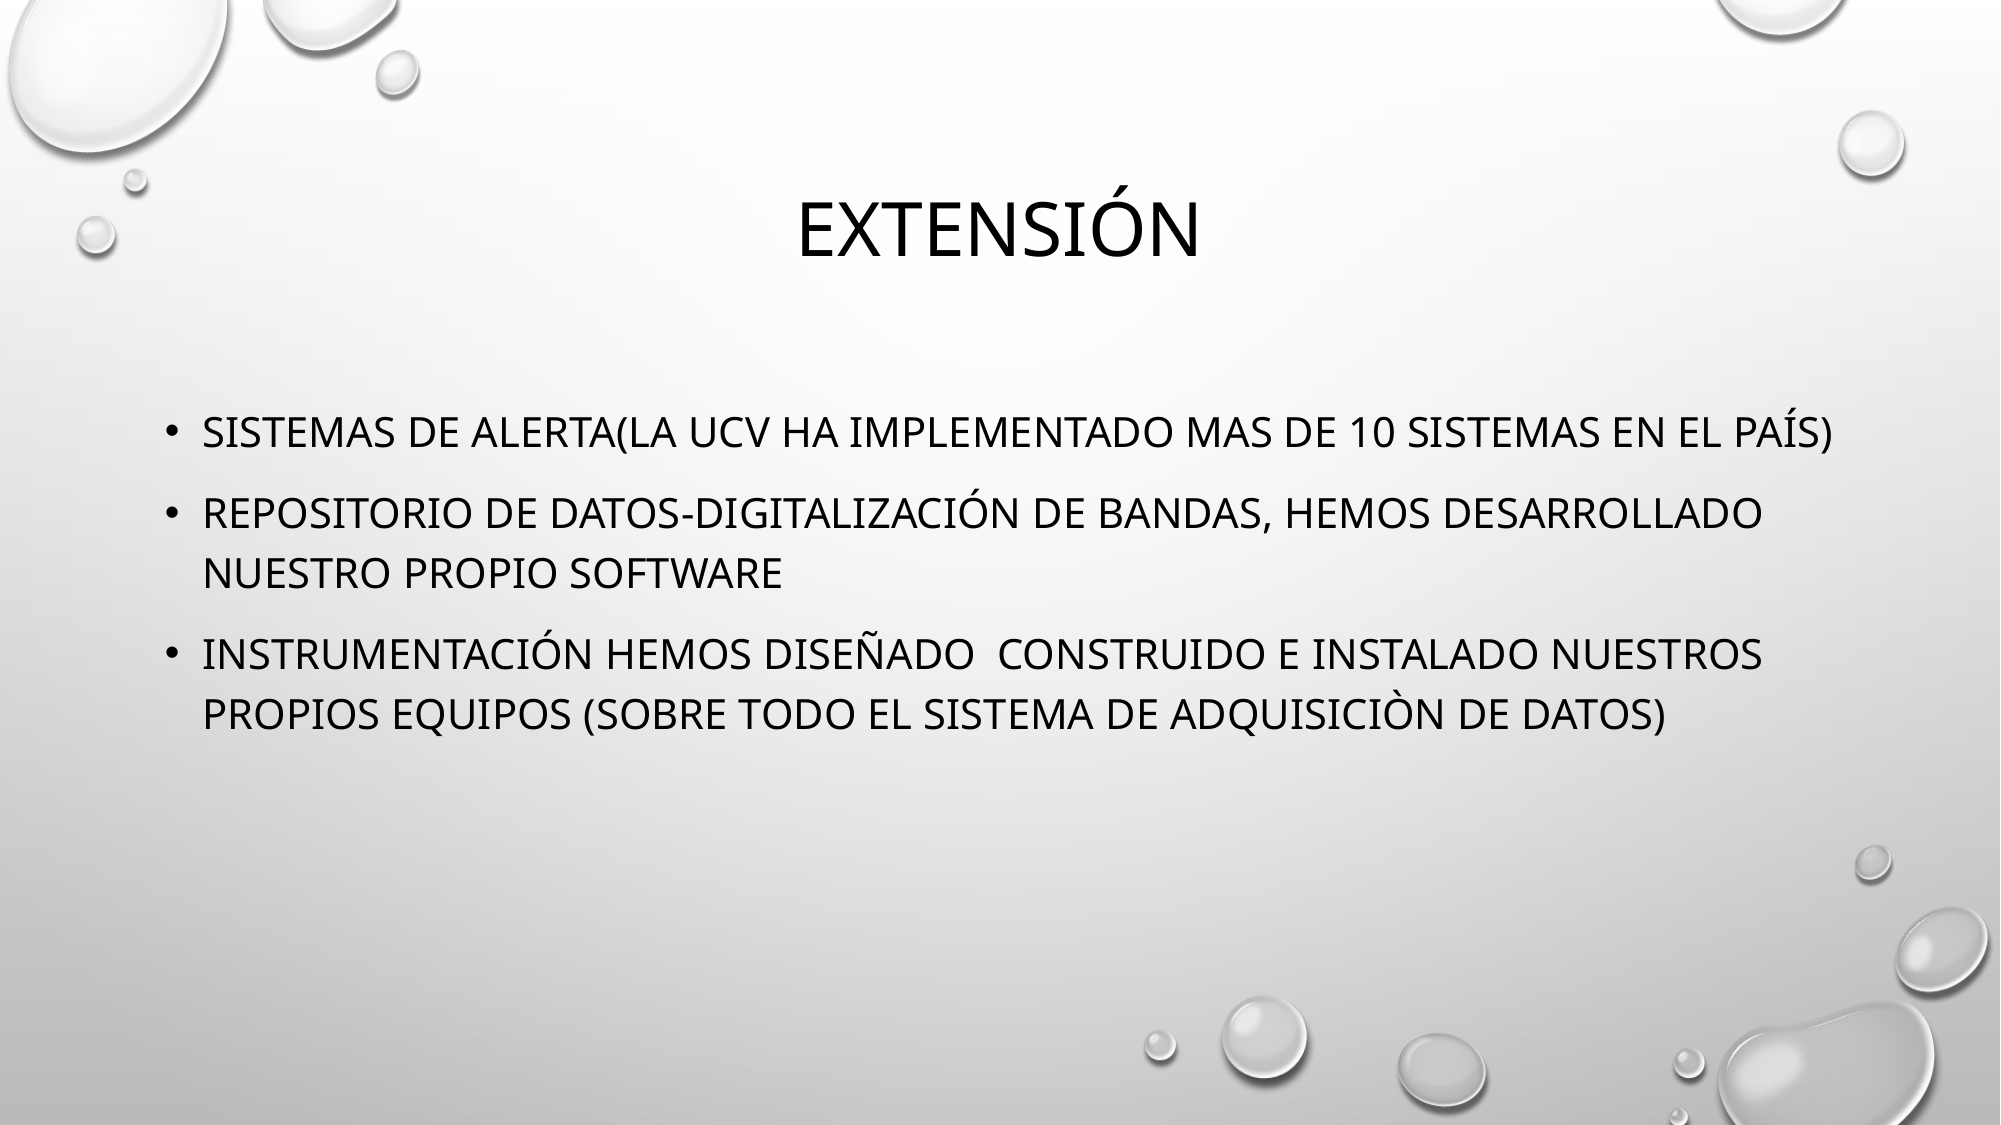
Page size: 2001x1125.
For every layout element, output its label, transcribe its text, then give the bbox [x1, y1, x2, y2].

list Sistemas de alerta(la UCV ha implementado mas de 10 sistemas en el país) Repositorio de datos-digitalización de bandas, hemos desarrollado nuestro propio software Instrumentación hemos diseñado construido e instalado nuestros propios equipos (sobre todo el sistema de adquisiciòn de datos) [149, 388, 1850, 950]
title extensión [149, 101, 1851, 364]
picture [0, 0, 2000, 1125]
